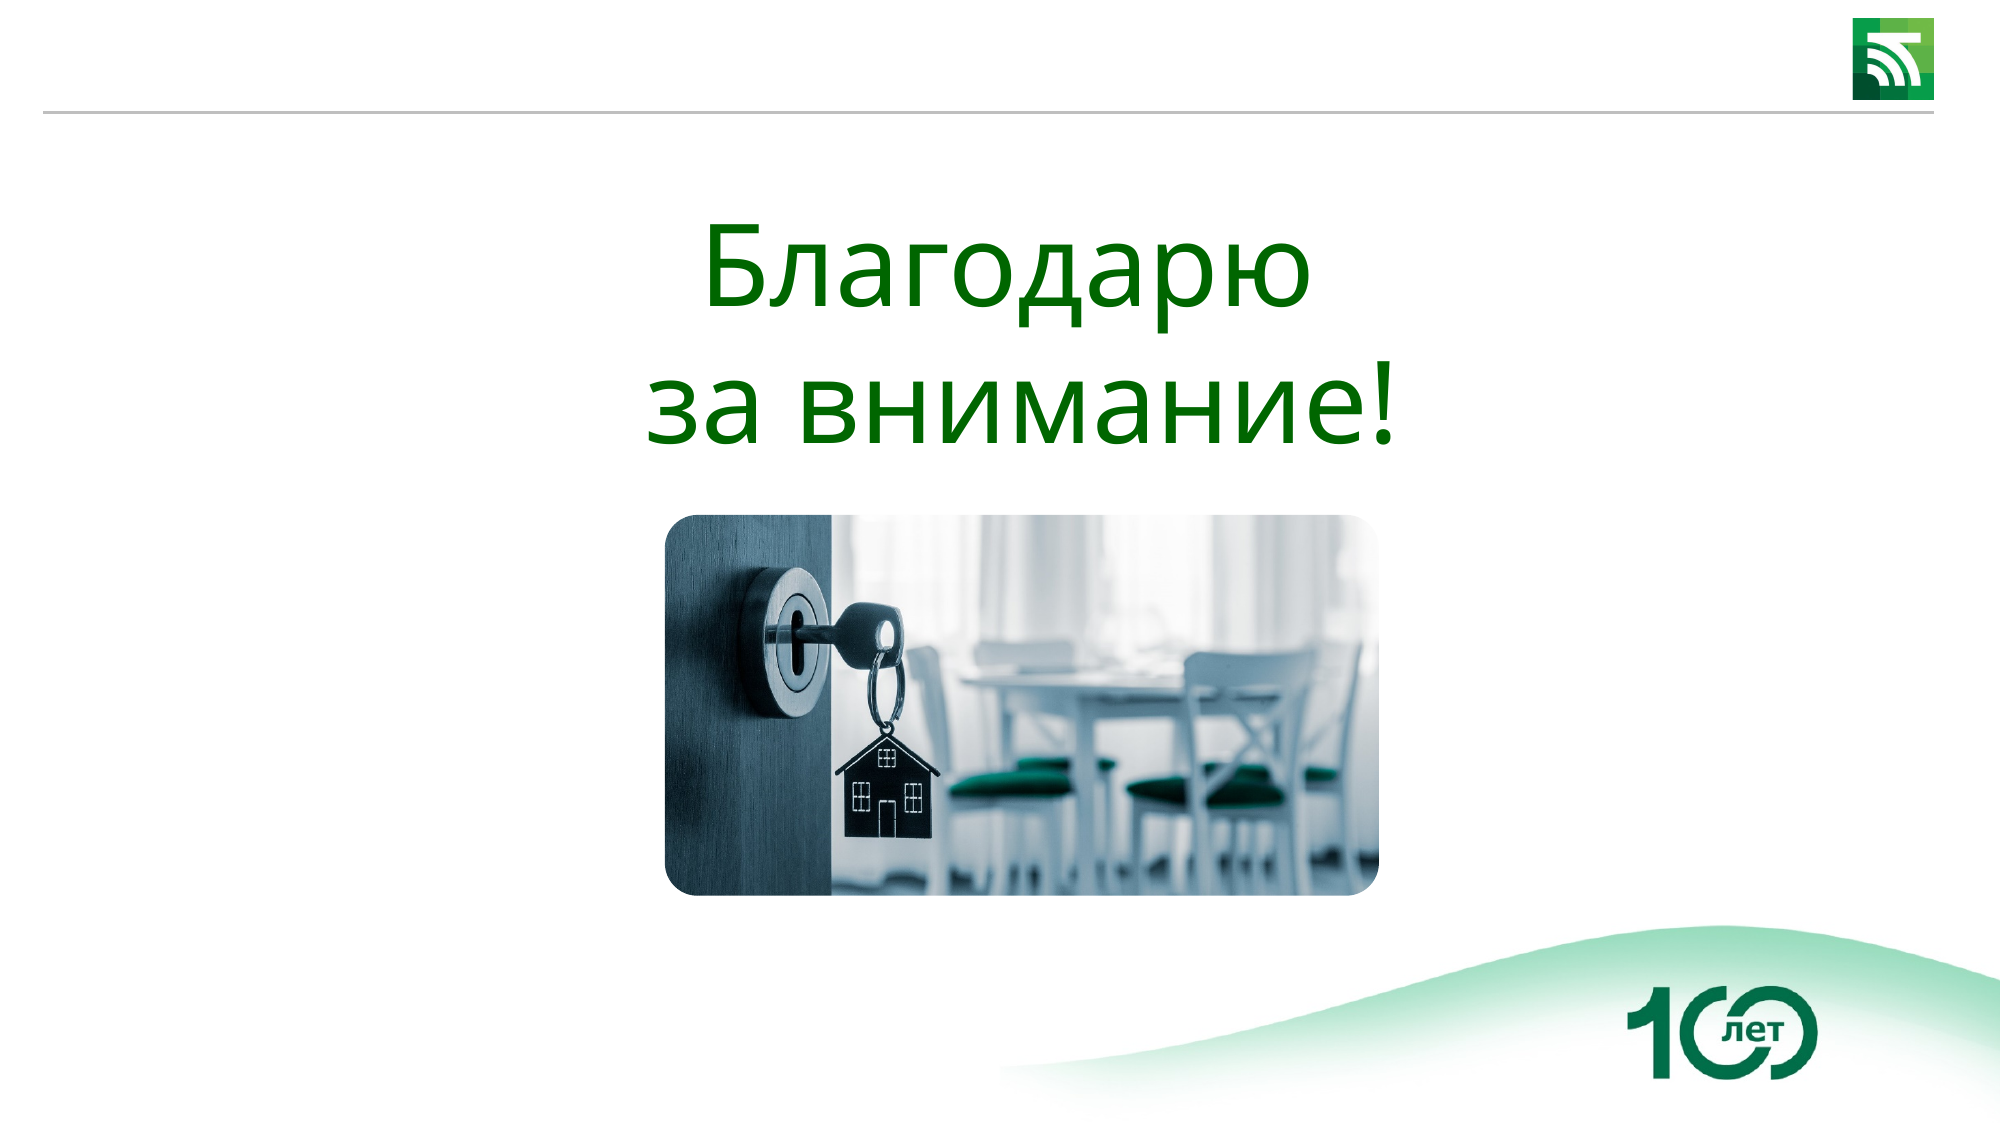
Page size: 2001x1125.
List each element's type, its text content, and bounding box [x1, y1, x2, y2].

picture [1852, 18, 1934, 100]
picture [0, 514, 2000, 1124]
text_box Благодарю за внимание! [368, 184, 1675, 474]
